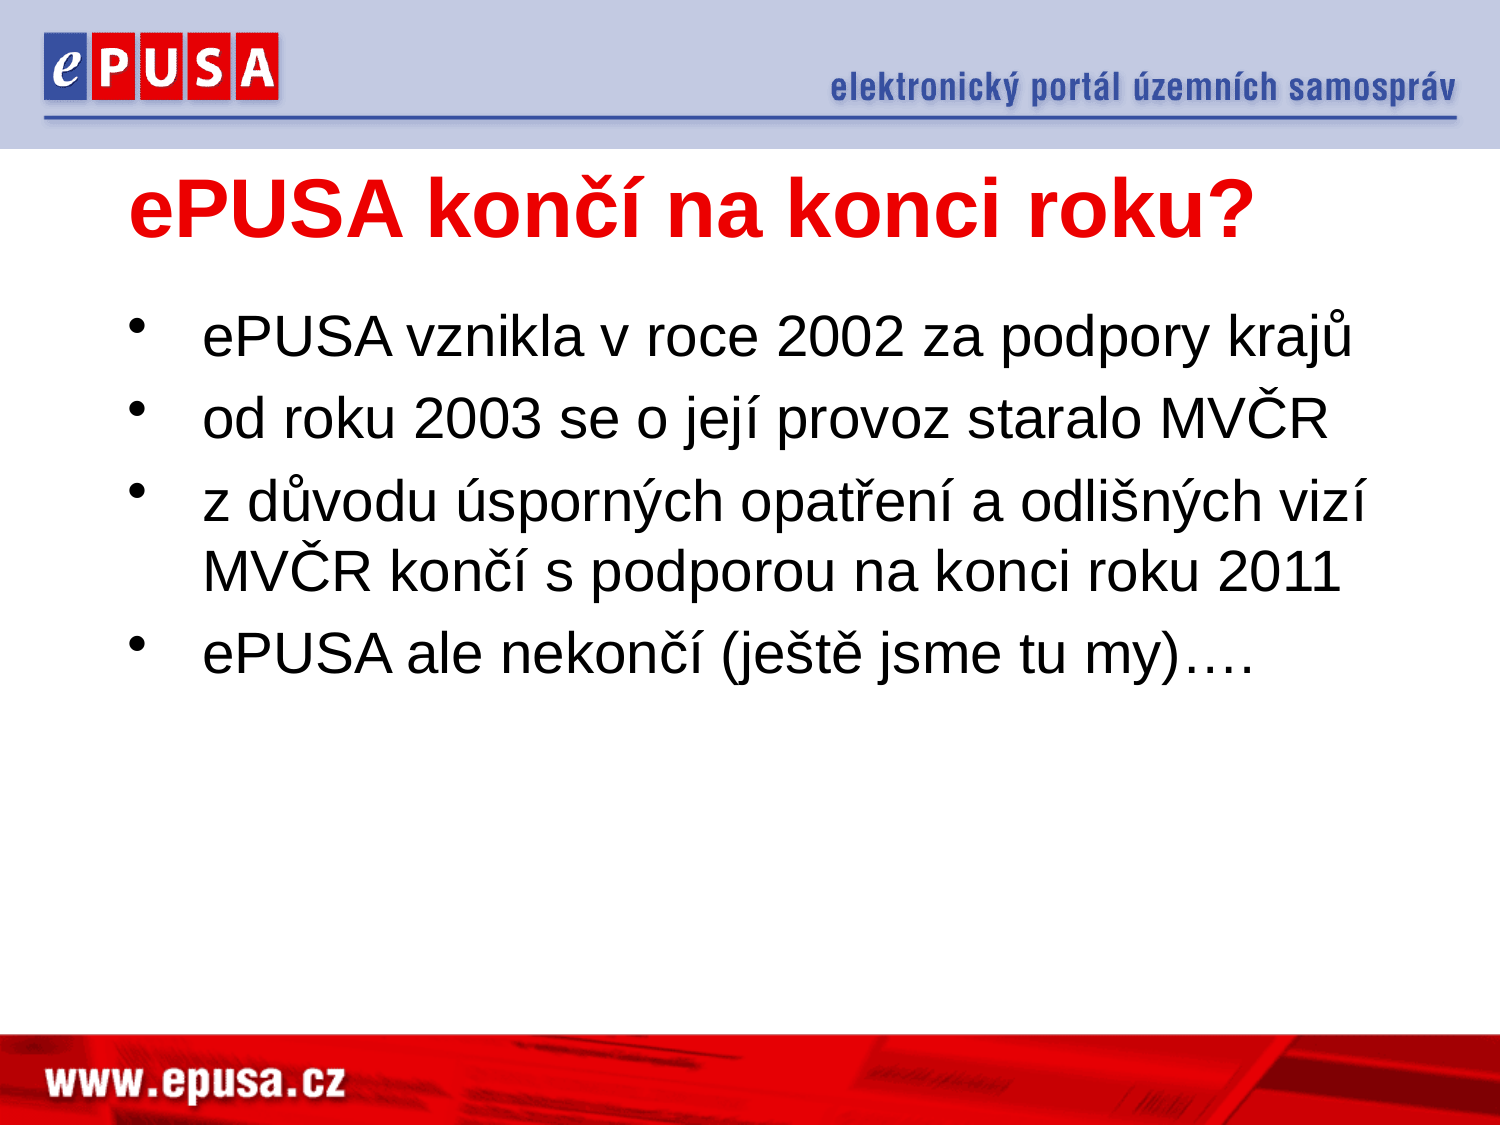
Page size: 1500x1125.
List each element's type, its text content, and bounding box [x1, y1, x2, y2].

title ePUSA končí na konci roku? [112, 153, 1400, 256]
picture [0, 0, 1500, 149]
list ePUSA vznikla v roce 2002 za podpory krajů od roku 2003 se o její provoz staralo MVČR z důvodu úsporných opatření a odlišných vizí MVČR končí s podporou na konci roku 2011 ePUSA ale nekončí (ještě jsme tu my)…. [111, 290, 1388, 929]
picture [0, 1034, 1500, 1125]
